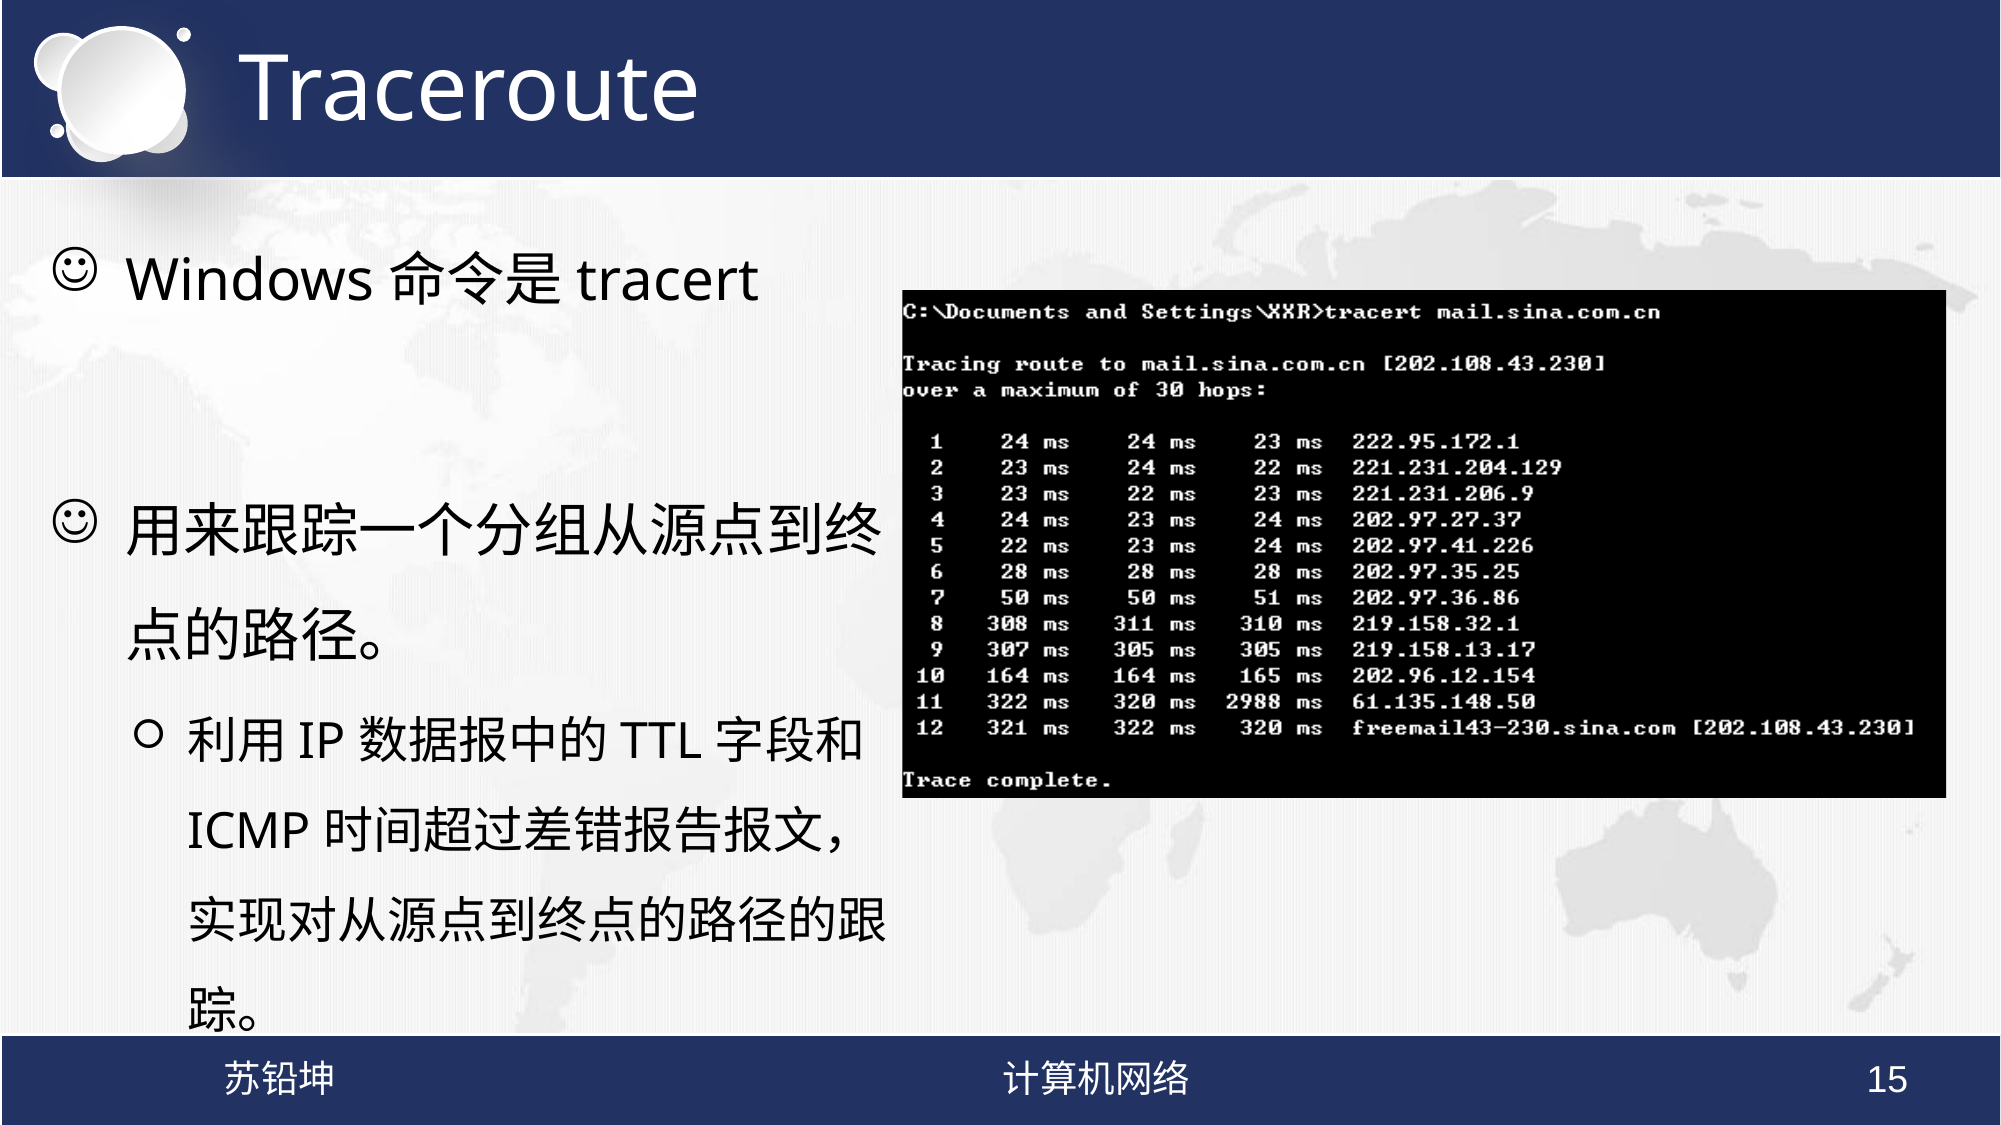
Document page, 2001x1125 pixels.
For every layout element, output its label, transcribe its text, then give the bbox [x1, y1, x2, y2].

slide_number 15 [1825, 1047, 1949, 1108]
list Windows命令是tracert 用来跟踪一个分组从源点到终点的路径。 利用IP数据报中的TTL字段和ICMP时间超过差错报告报文，实现对从源点到终点的路径的跟踪。 [35, 199, 903, 1014]
title Traceroute [224, 34, 1949, 147]
slide_number 苏铅坤 [137, 1047, 423, 1108]
picture [0, 180, 2001, 1033]
footer 计算机网络 [837, 1047, 1356, 1108]
